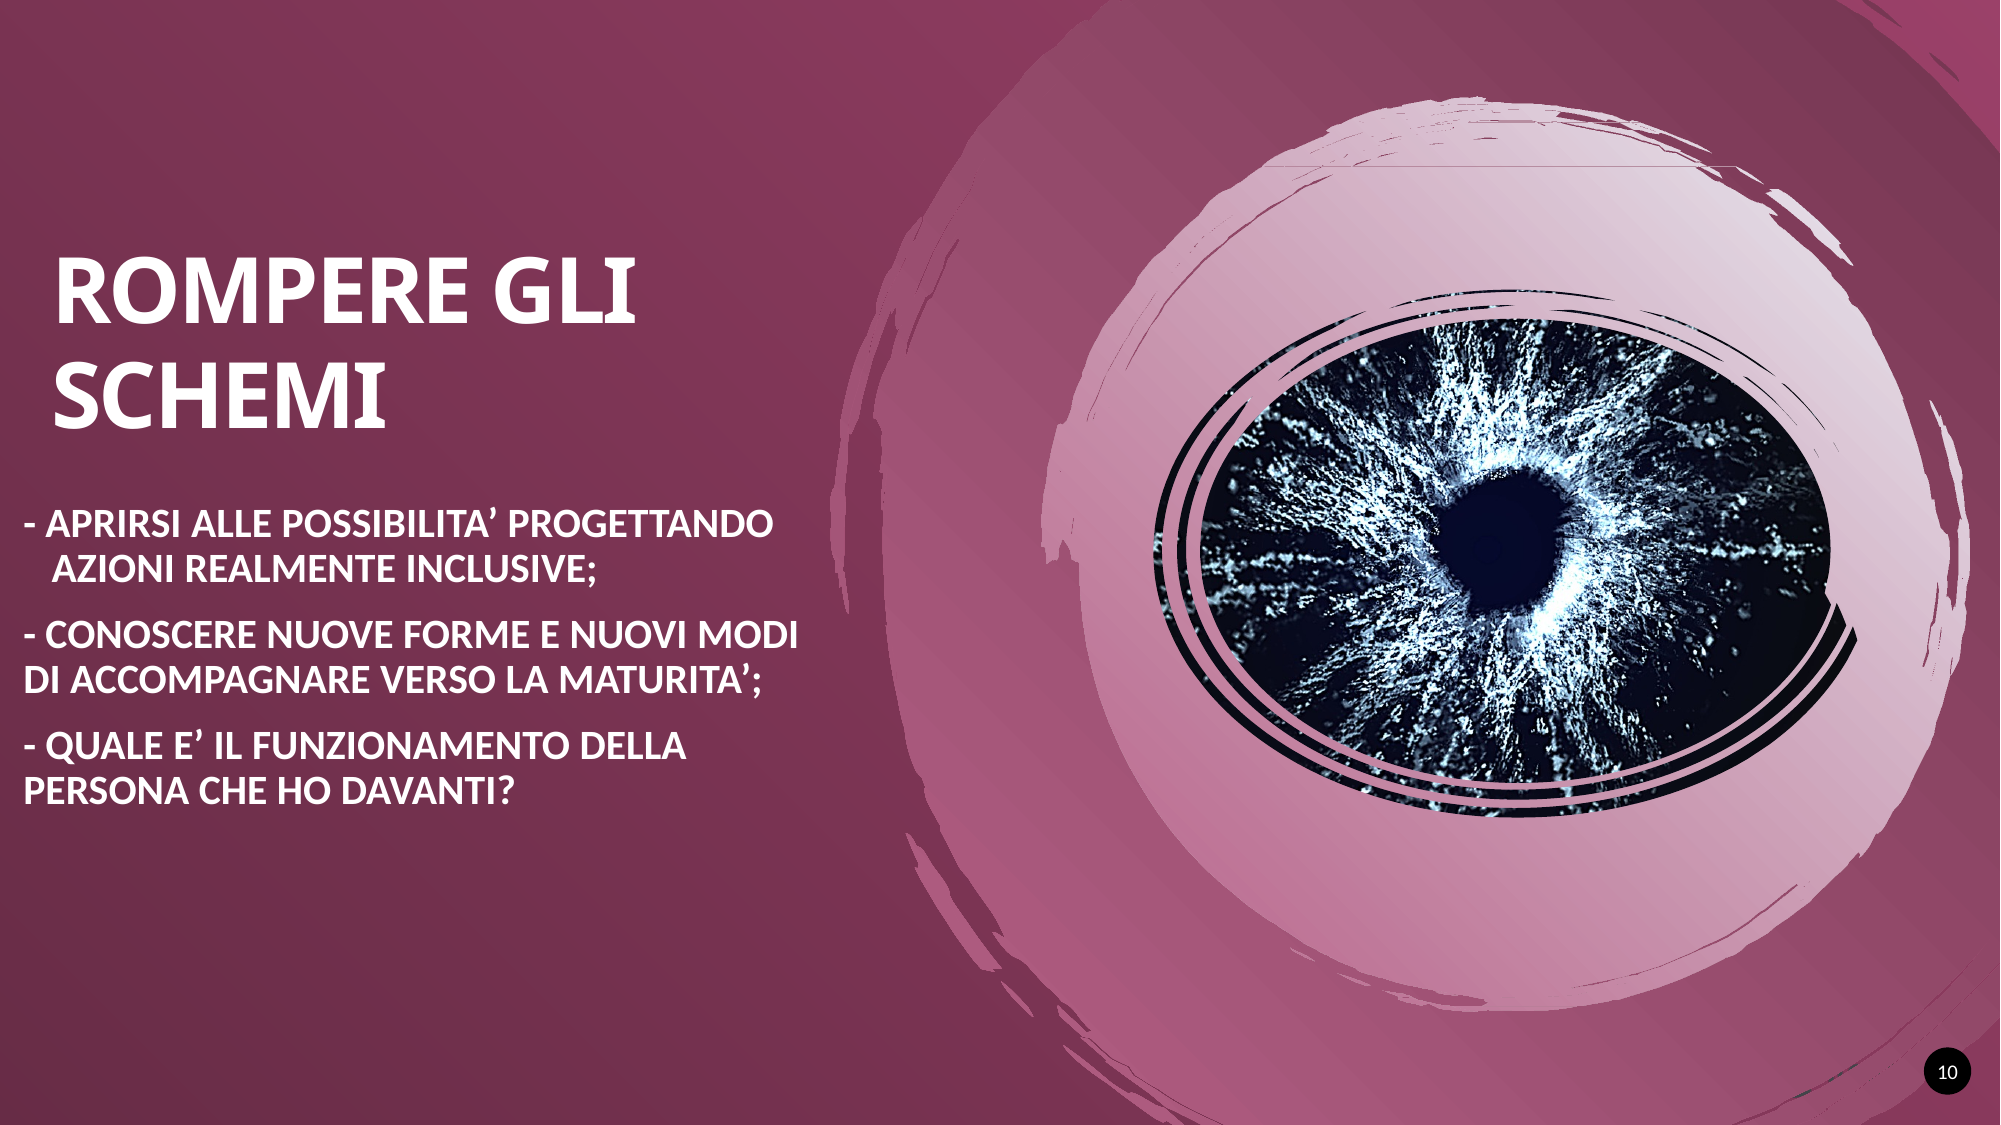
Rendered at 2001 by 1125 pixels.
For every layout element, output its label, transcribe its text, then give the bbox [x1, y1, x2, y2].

title rompere gli schemi [51, 238, 838, 447]
picture [1153, 289, 1858, 818]
list - Aprirsi alle possibilita’ progettando azioni realmente inclusive; - Conoscere nuove forme e nuovi modi di accompagnare verso la maturita’; - Quale e’ il funzionamento della persona che ho davanti? [23, 501, 810, 818]
slide_number 10 [1923, 1047, 1972, 1095]
